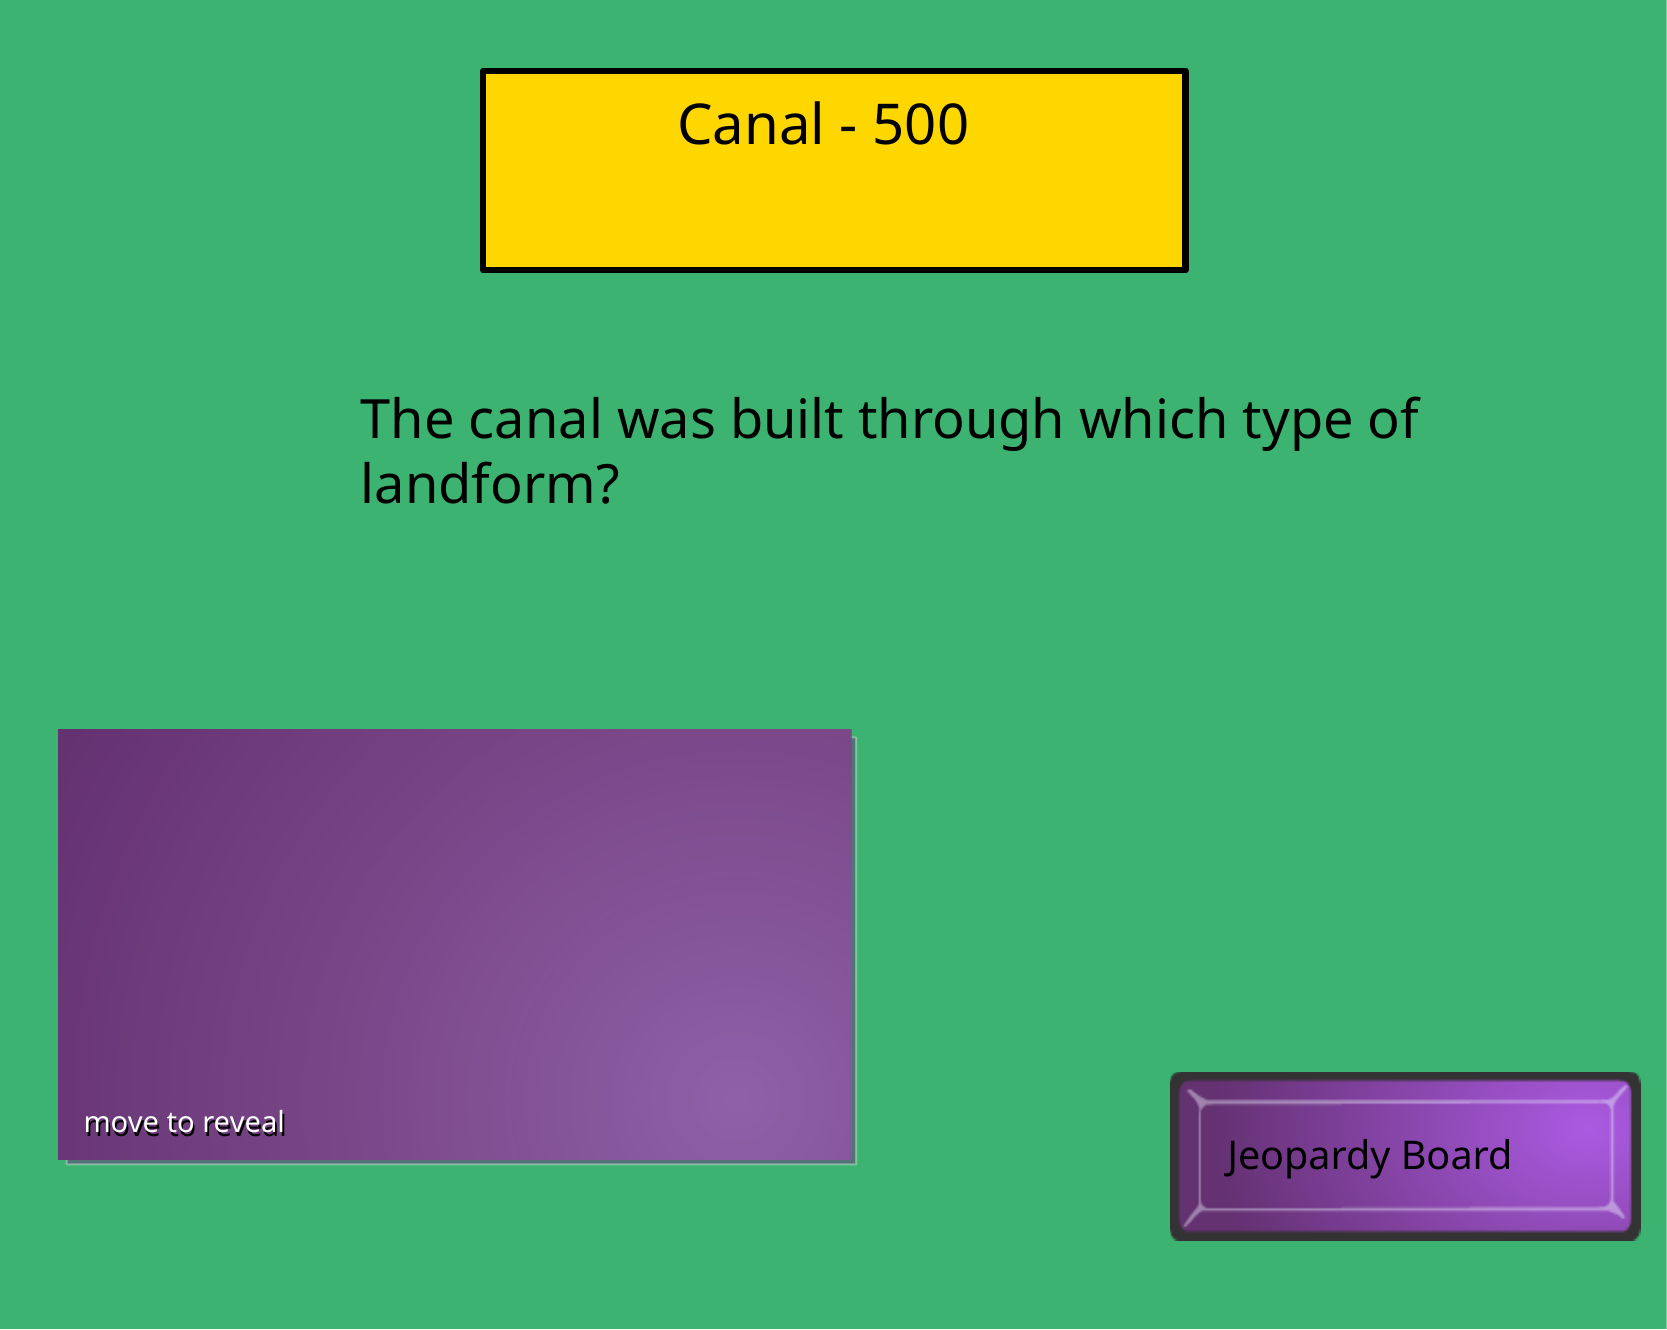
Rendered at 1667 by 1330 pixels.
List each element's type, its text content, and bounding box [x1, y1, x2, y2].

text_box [58, 728, 857, 1165]
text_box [1170, 1072, 1641, 1242]
text_box The canal was built through which type of landform? [345, 377, 1459, 522]
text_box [483, 70, 1186, 271]
